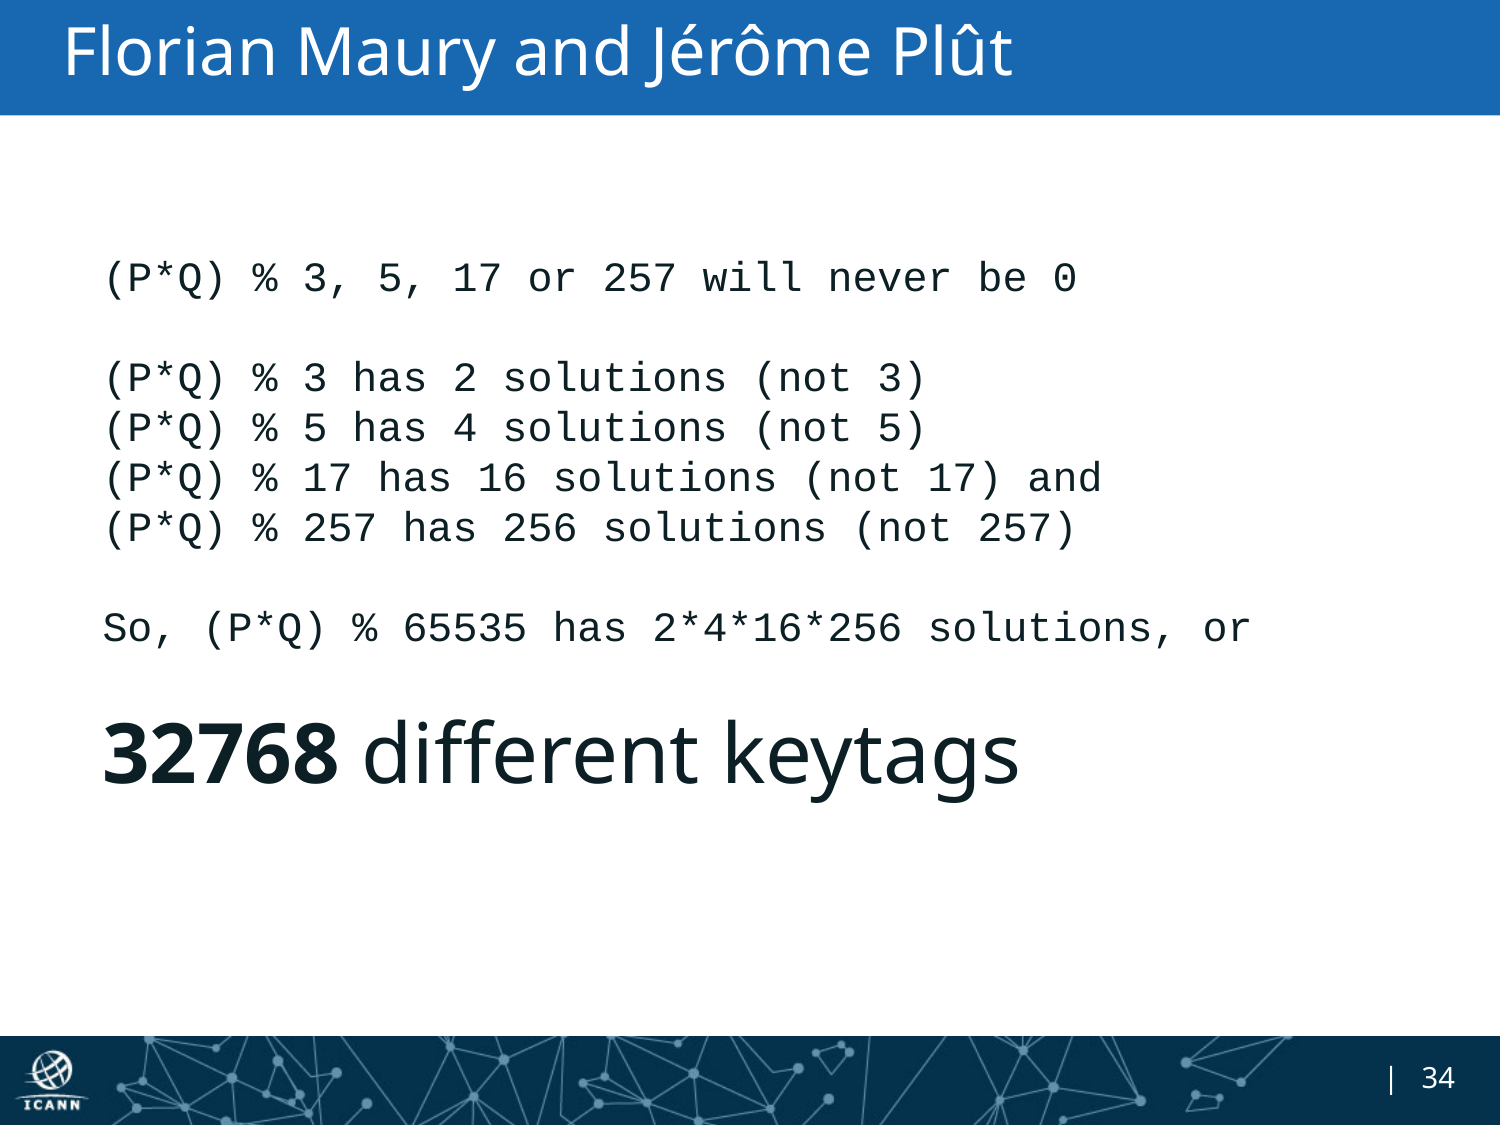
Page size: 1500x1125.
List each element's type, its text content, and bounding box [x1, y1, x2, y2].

title Florian Maury and Jérôme Plût [0, 0, 1500, 116]
picture [0, 1036, 1500, 1125]
text_box (P*Q) % 3, 5, 17 or 257 will never be 0 (P*Q) % 3 has 2 solutions (not 3) (P*Q) % 5 has 4 solutions (not 5) (P*Q) % 17 has 16 solutions (not 17) and (P*Q) % 257 has 256 solutions (not 257) So, (P*Q) % 65535 has 2*4*16*256 solutions, or 32768 different keytags [87, 242, 1417, 1008]
